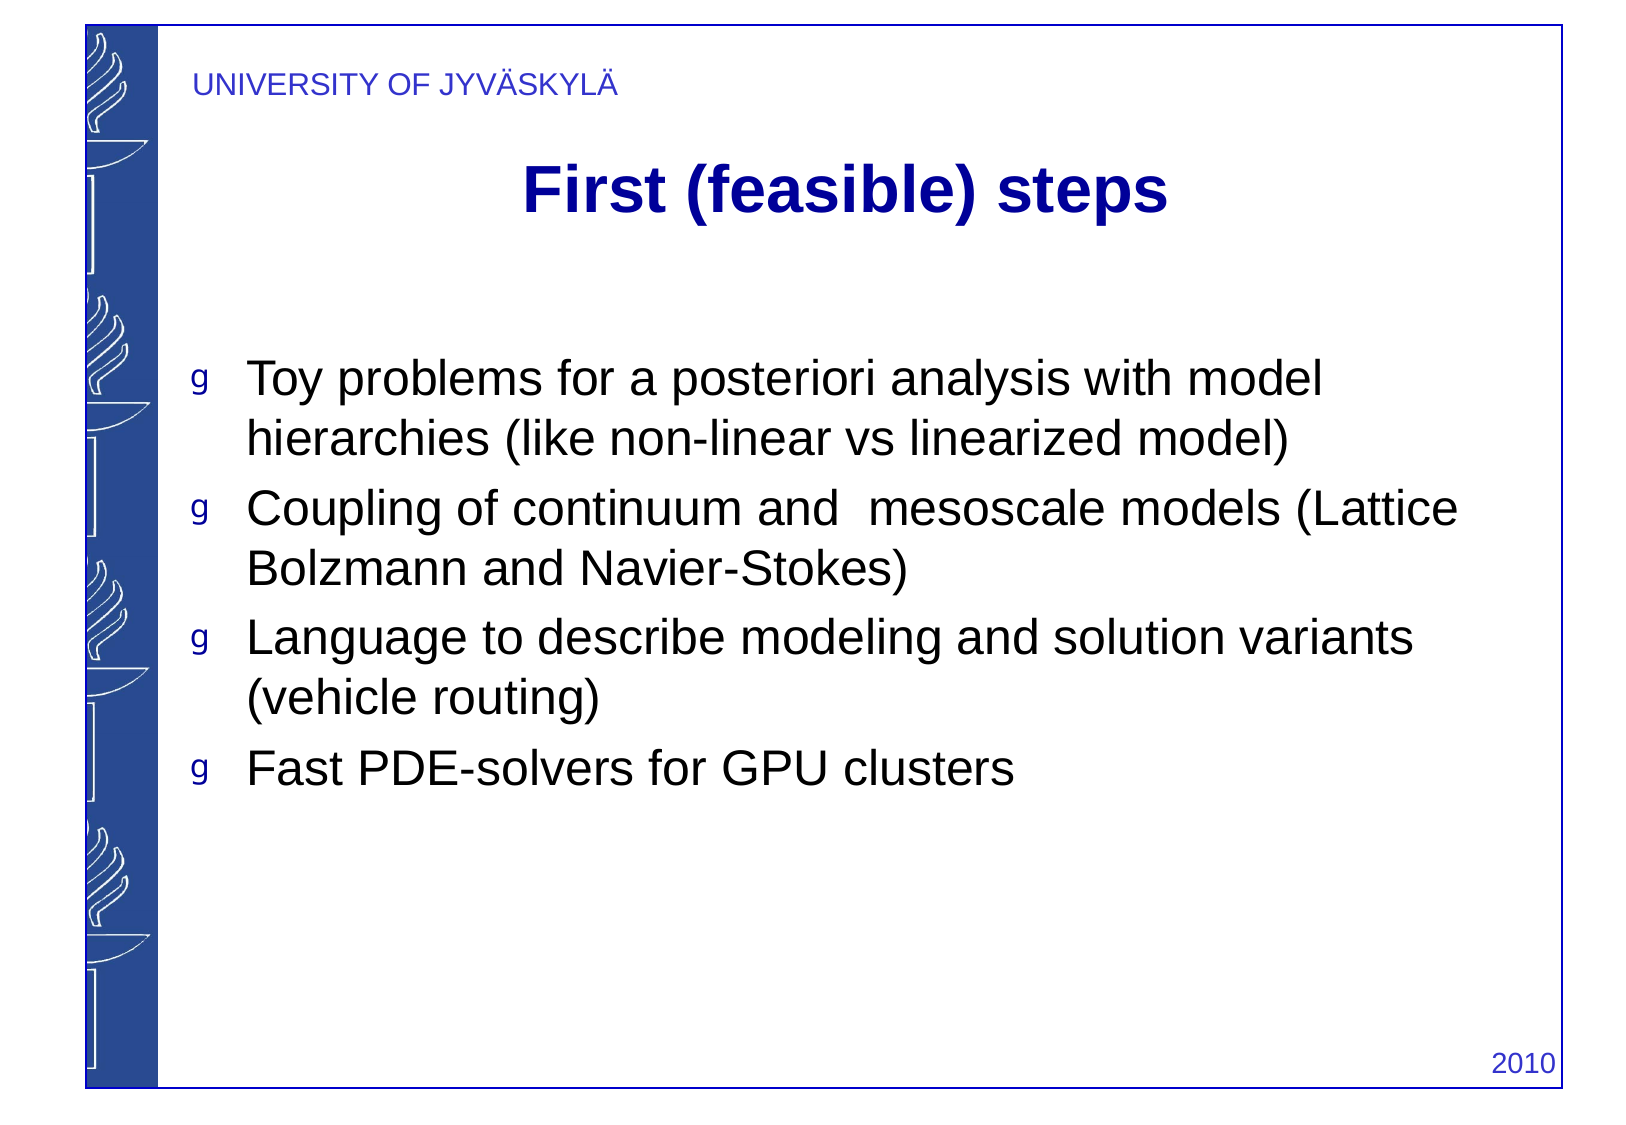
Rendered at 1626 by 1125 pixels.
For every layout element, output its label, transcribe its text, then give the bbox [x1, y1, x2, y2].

title First (feasible) steps [174, 91, 1538, 280]
slide_number 2010 [174, 1036, 1576, 1088]
picture [87, 26, 158, 1087]
list Toy problems for a posteriori analysis with model hierarchies (like non-linear vs linearized model) Coupling of continuum and mesoscale models (Lattice Bolzmann and Navier-Stokes) Language to describe modeling and solution variants (vehicle routing) Fast PDE-solvers for GPU clusters [174, 337, 1538, 1013]
